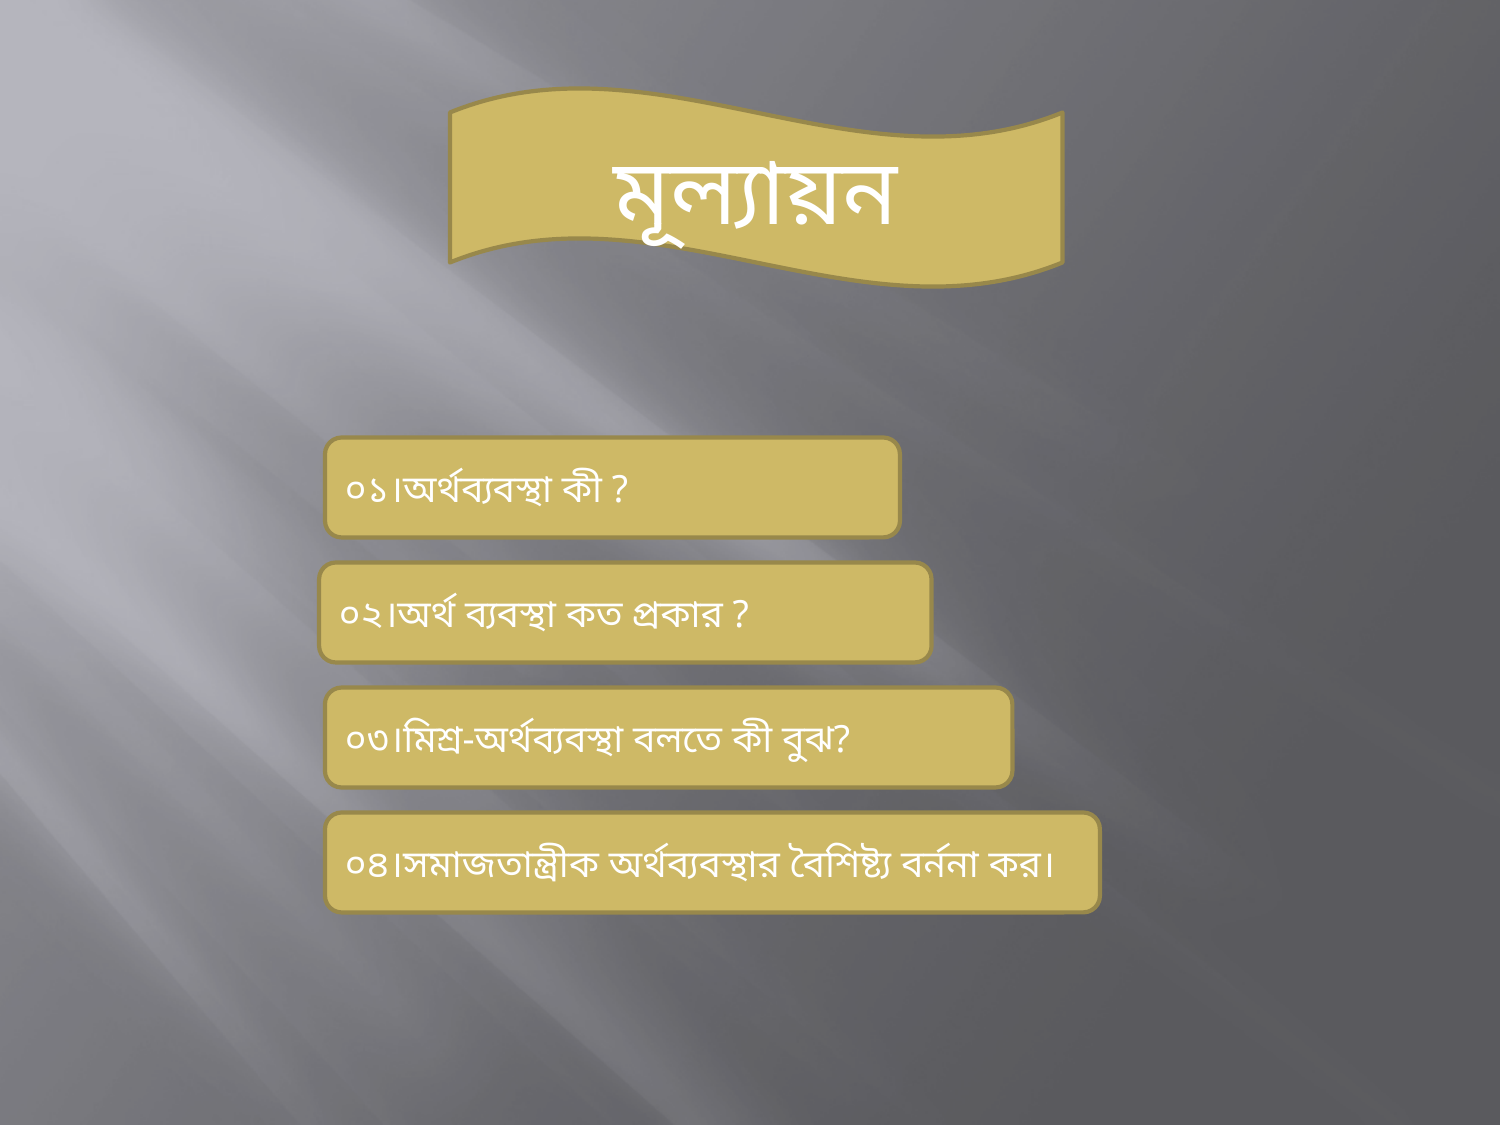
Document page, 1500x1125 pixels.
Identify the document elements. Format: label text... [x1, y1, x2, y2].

text_box ০২।অর্থ ব্যবস্থা কত প্রকার ? [316, 560, 934, 665]
text_box ০৪।সমাজতান্ত্রীক অর্থব্যবস্থার বৈশিষ্ট্য বর্ননা কর। [322, 810, 1103, 915]
text_box ০৩।মিশ্র-অর্থব্যবস্থা বলতে কী বুঝ? [322, 685, 1015, 790]
text_box মূল্যায়ন [447, 86, 1065, 289]
text_box ০১।অর্থব্যবস্থা কী ? [322, 435, 903, 540]
